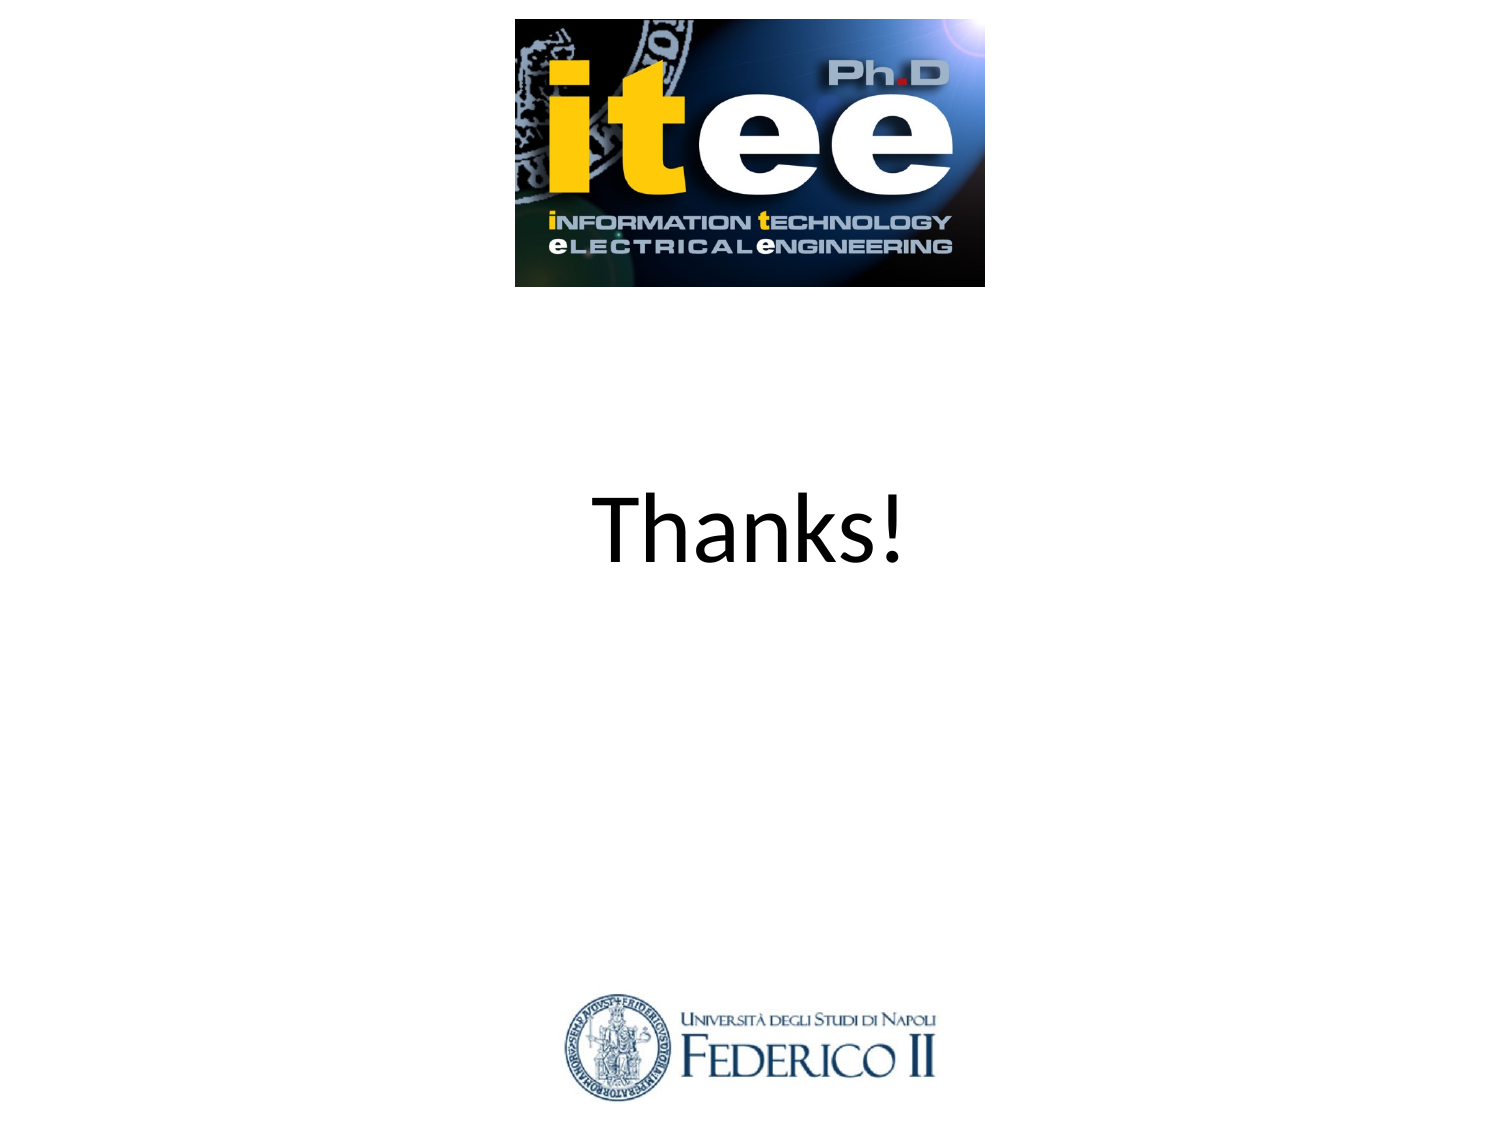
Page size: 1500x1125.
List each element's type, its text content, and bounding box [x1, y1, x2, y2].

picture [560, 987, 940, 1105]
title Thanks! [112, 402, 1388, 644]
picture [515, 18, 985, 287]
